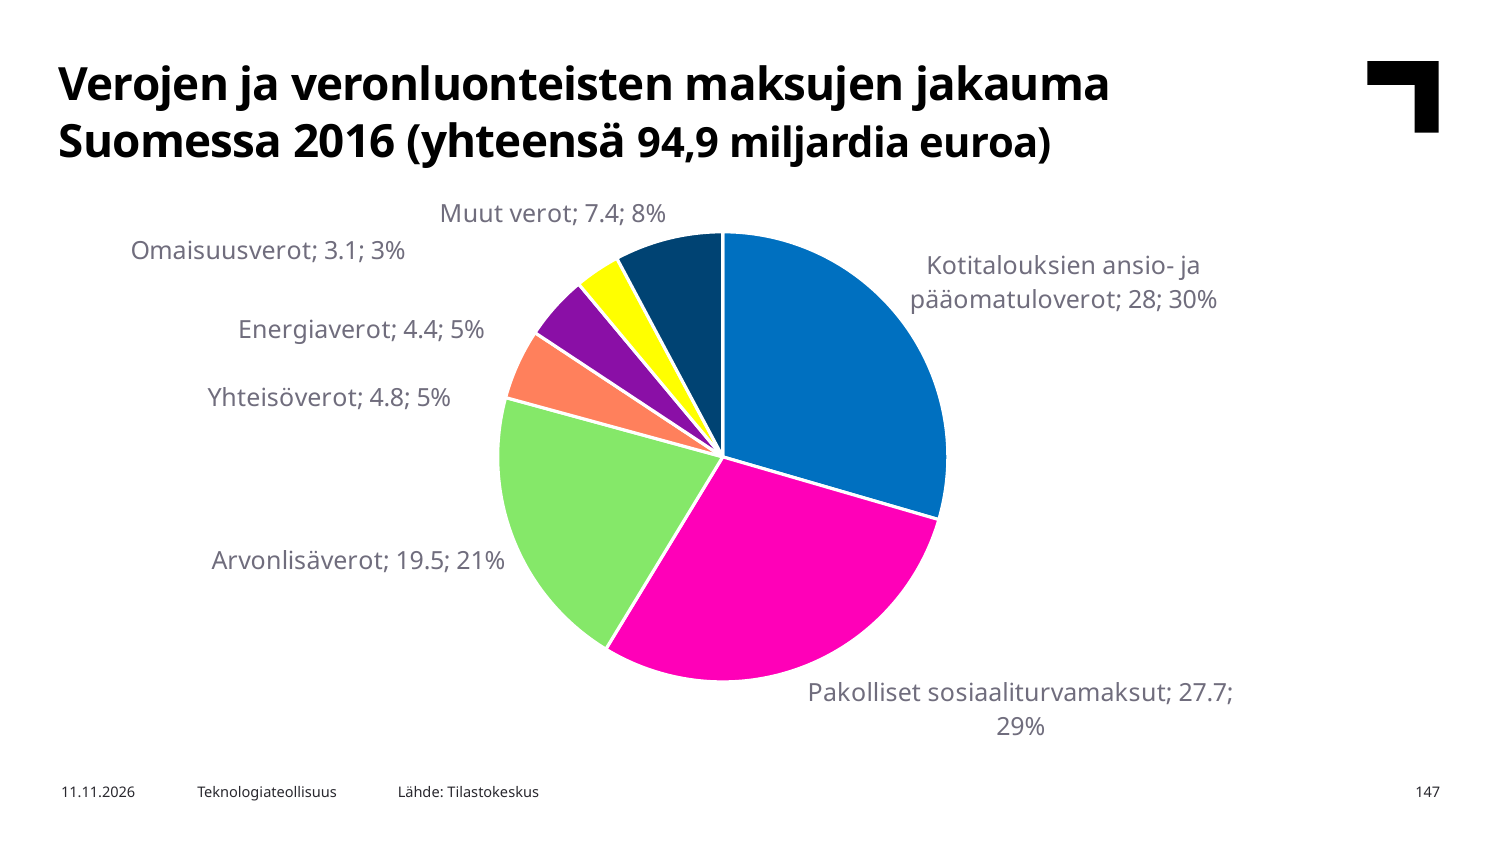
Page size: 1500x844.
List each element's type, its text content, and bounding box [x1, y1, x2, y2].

list Lähde: Tilastokeskus [382, 775, 871, 803]
footer Teknologiateollisuus [182, 775, 382, 803]
list Verojen ja veronluonteisten maksujen jakauma Suomessa 2016 (yhteensä 94,9 miljardia euroa) [41, 46, 1353, 153]
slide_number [46, 775, 182, 803]
chart [62, 180, 1440, 763]
slide_number 147 [1313, 775, 1456, 803]
